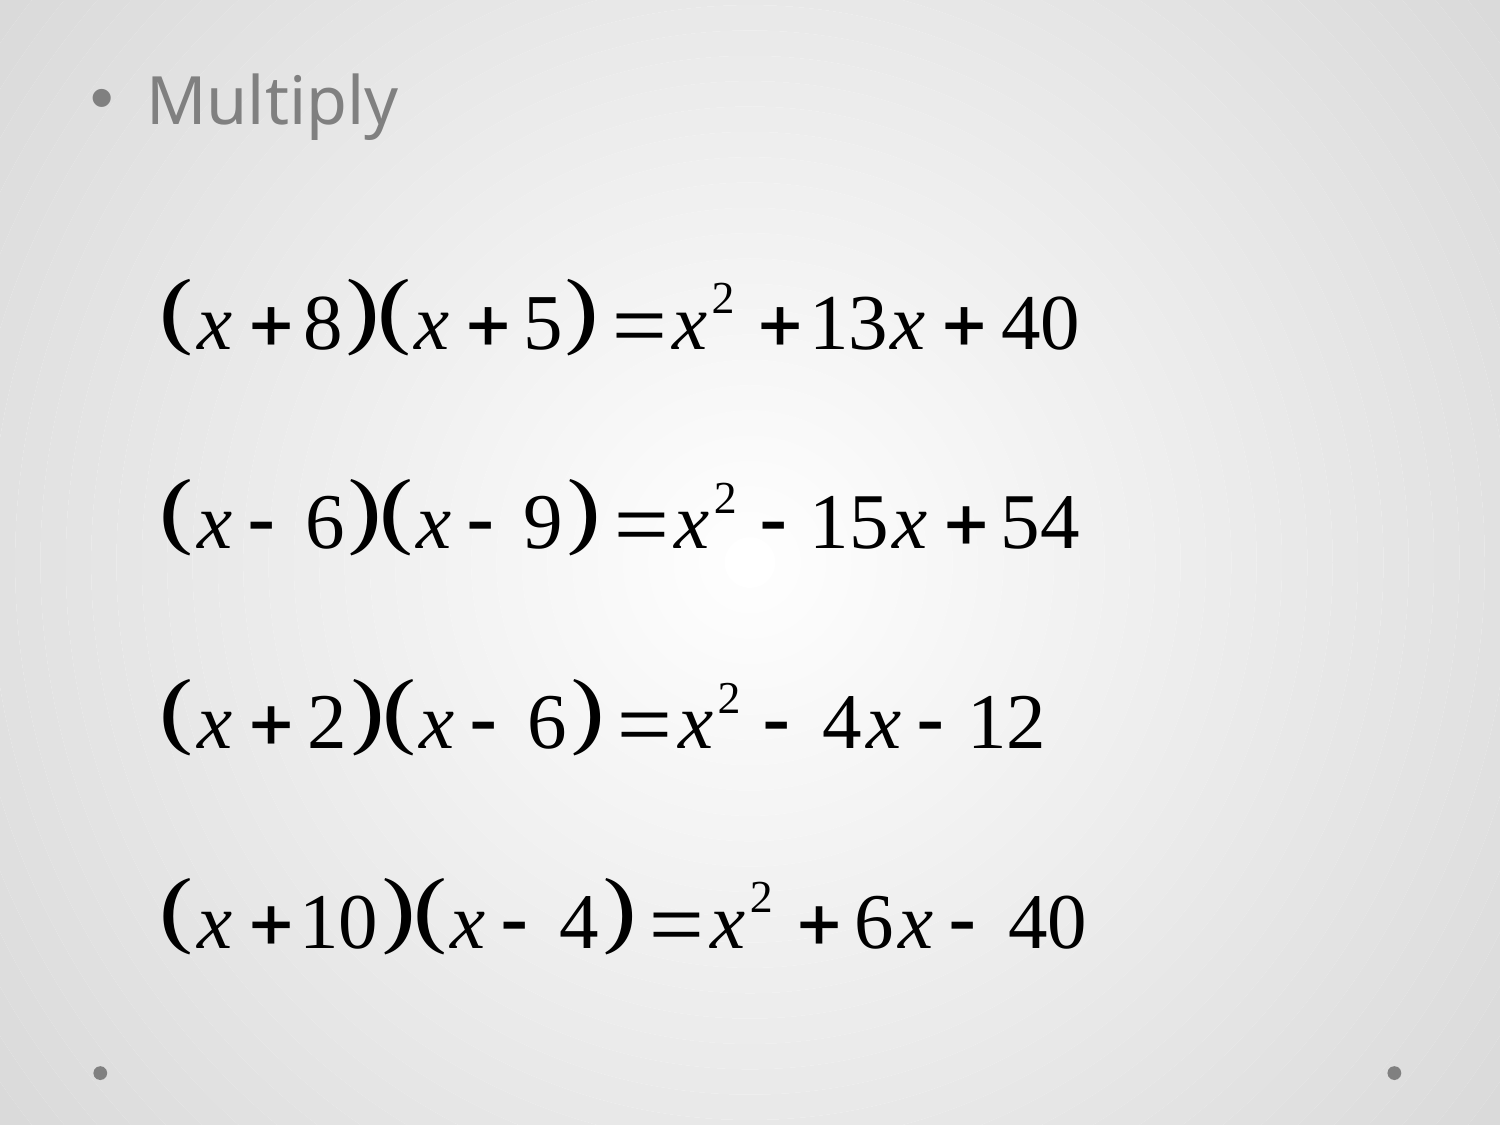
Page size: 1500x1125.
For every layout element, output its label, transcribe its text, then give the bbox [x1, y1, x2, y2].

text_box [149, 662, 1063, 792]
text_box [149, 462, 1092, 593]
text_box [149, 262, 1092, 393]
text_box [149, 861, 1099, 992]
list Multiply [75, 50, 1425, 1005]
